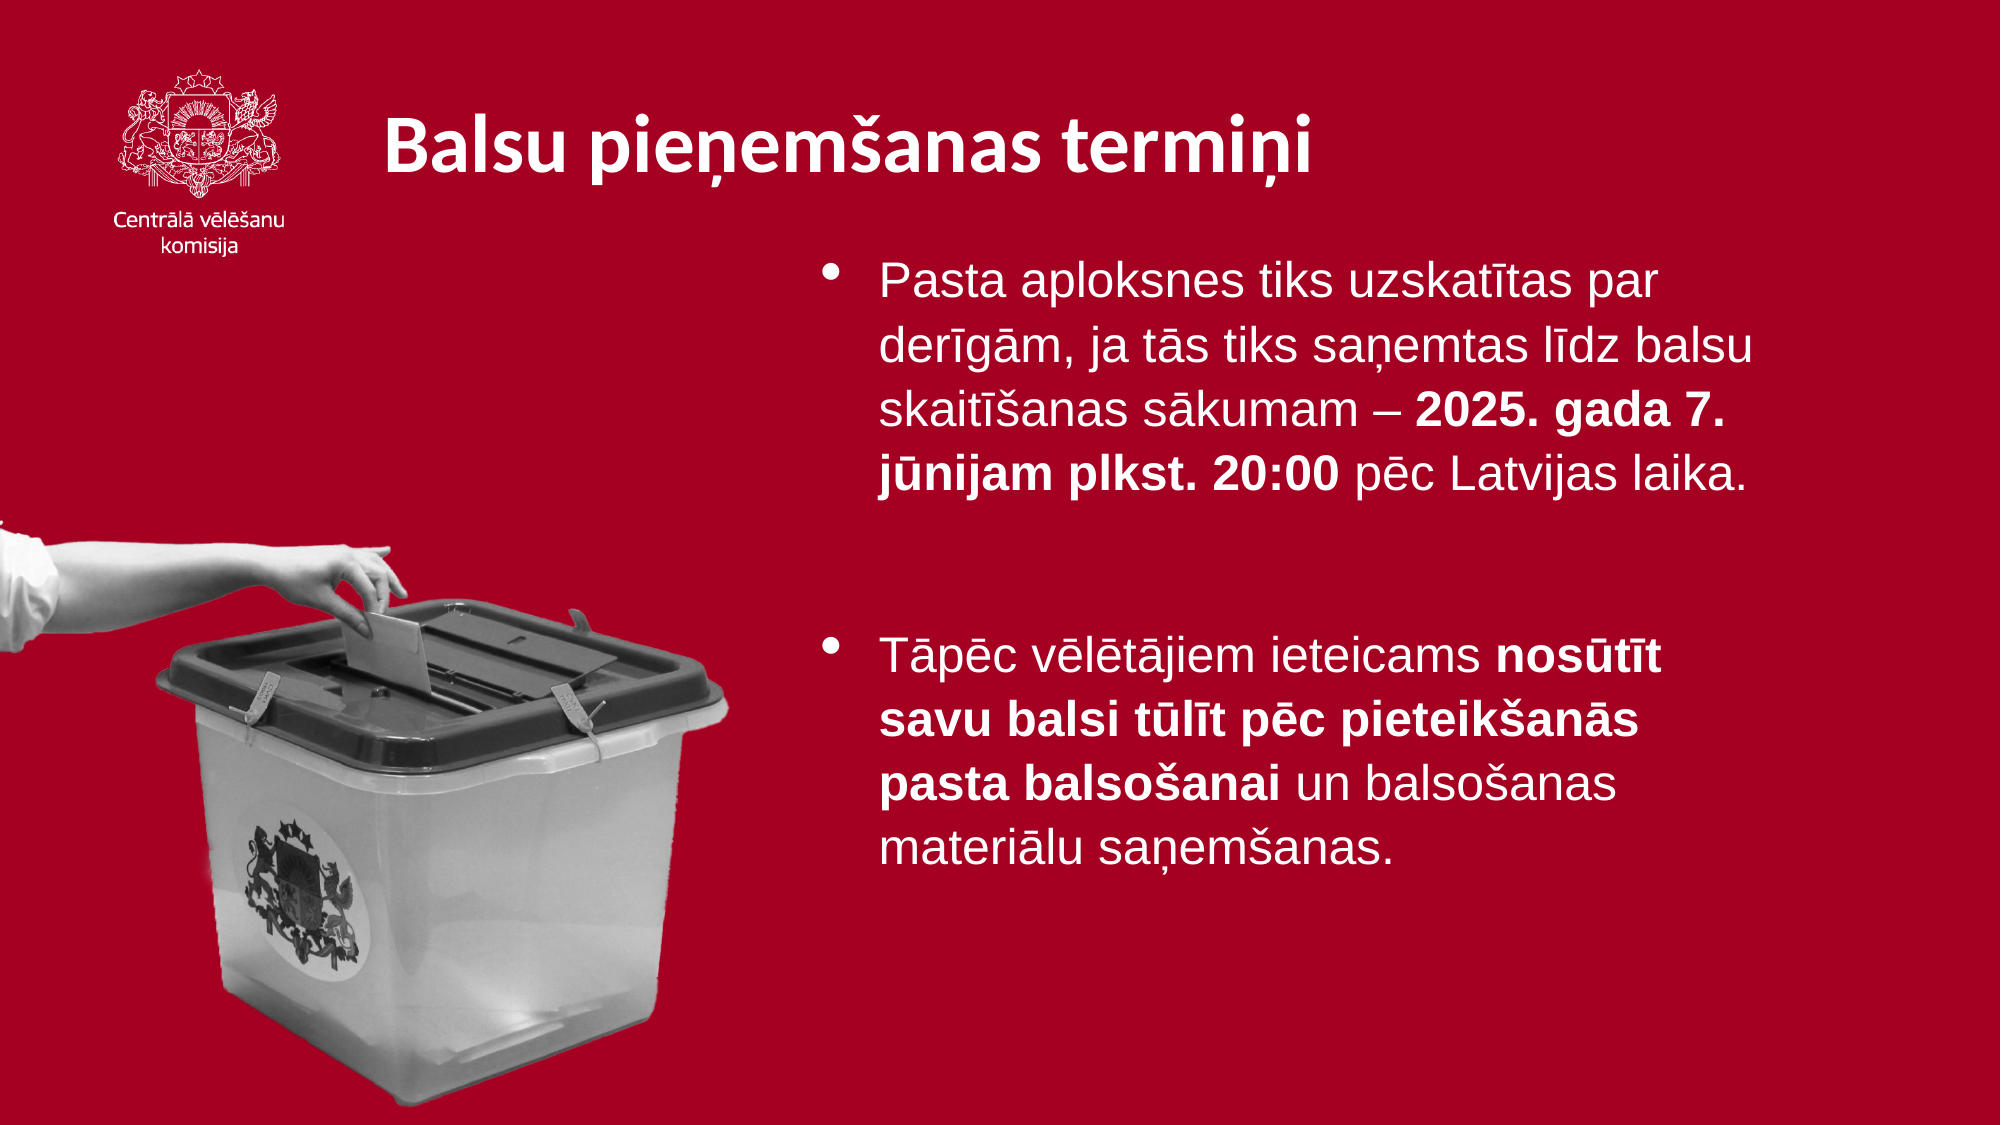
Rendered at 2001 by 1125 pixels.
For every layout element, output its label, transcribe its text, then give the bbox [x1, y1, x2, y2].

picture [0, 491, 773, 1125]
title Balsu pieņemšanas termiņi [338, 45, 1708, 233]
picture [113, 69, 284, 258]
list Pasta aploksnes tiks uzskatītas par derīgām, ja tās tiks saņemtas līdz balsu skaitīšanas sākumam – 2025. gada 7. jūnijam plkst. 20:00 pēc Latvijas laika. Tāpēc vēlētājiem ieteicams nosūtīt savu balsi tūlīt pēc pieteikšanās pasta balsošanai un balsošanas materiālu saņemšanas. [807, 236, 1780, 1106]
